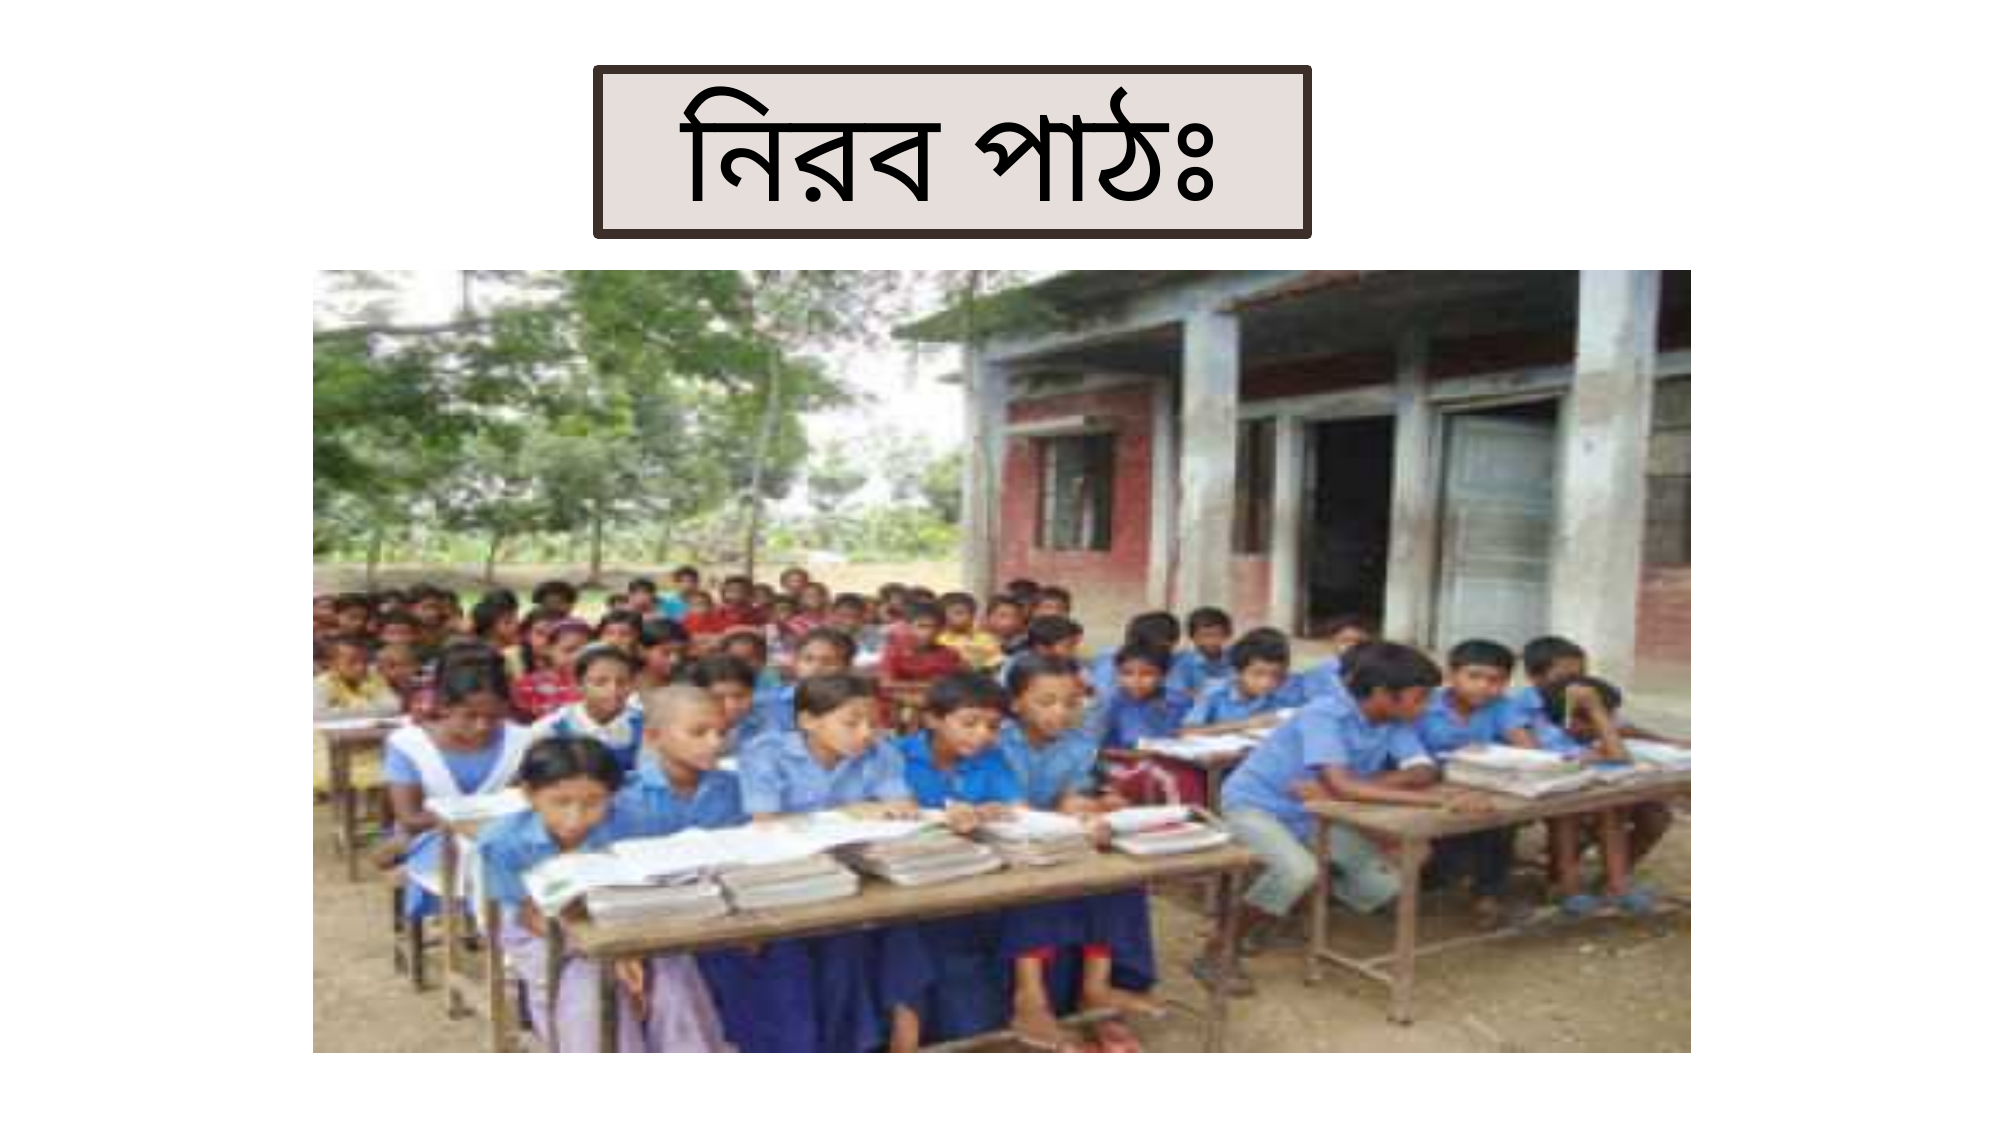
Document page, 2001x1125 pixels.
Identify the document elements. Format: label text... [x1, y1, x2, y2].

picture [312, 269, 1691, 1054]
text_box নিরব পাঠঃ [597, 69, 1308, 235]
